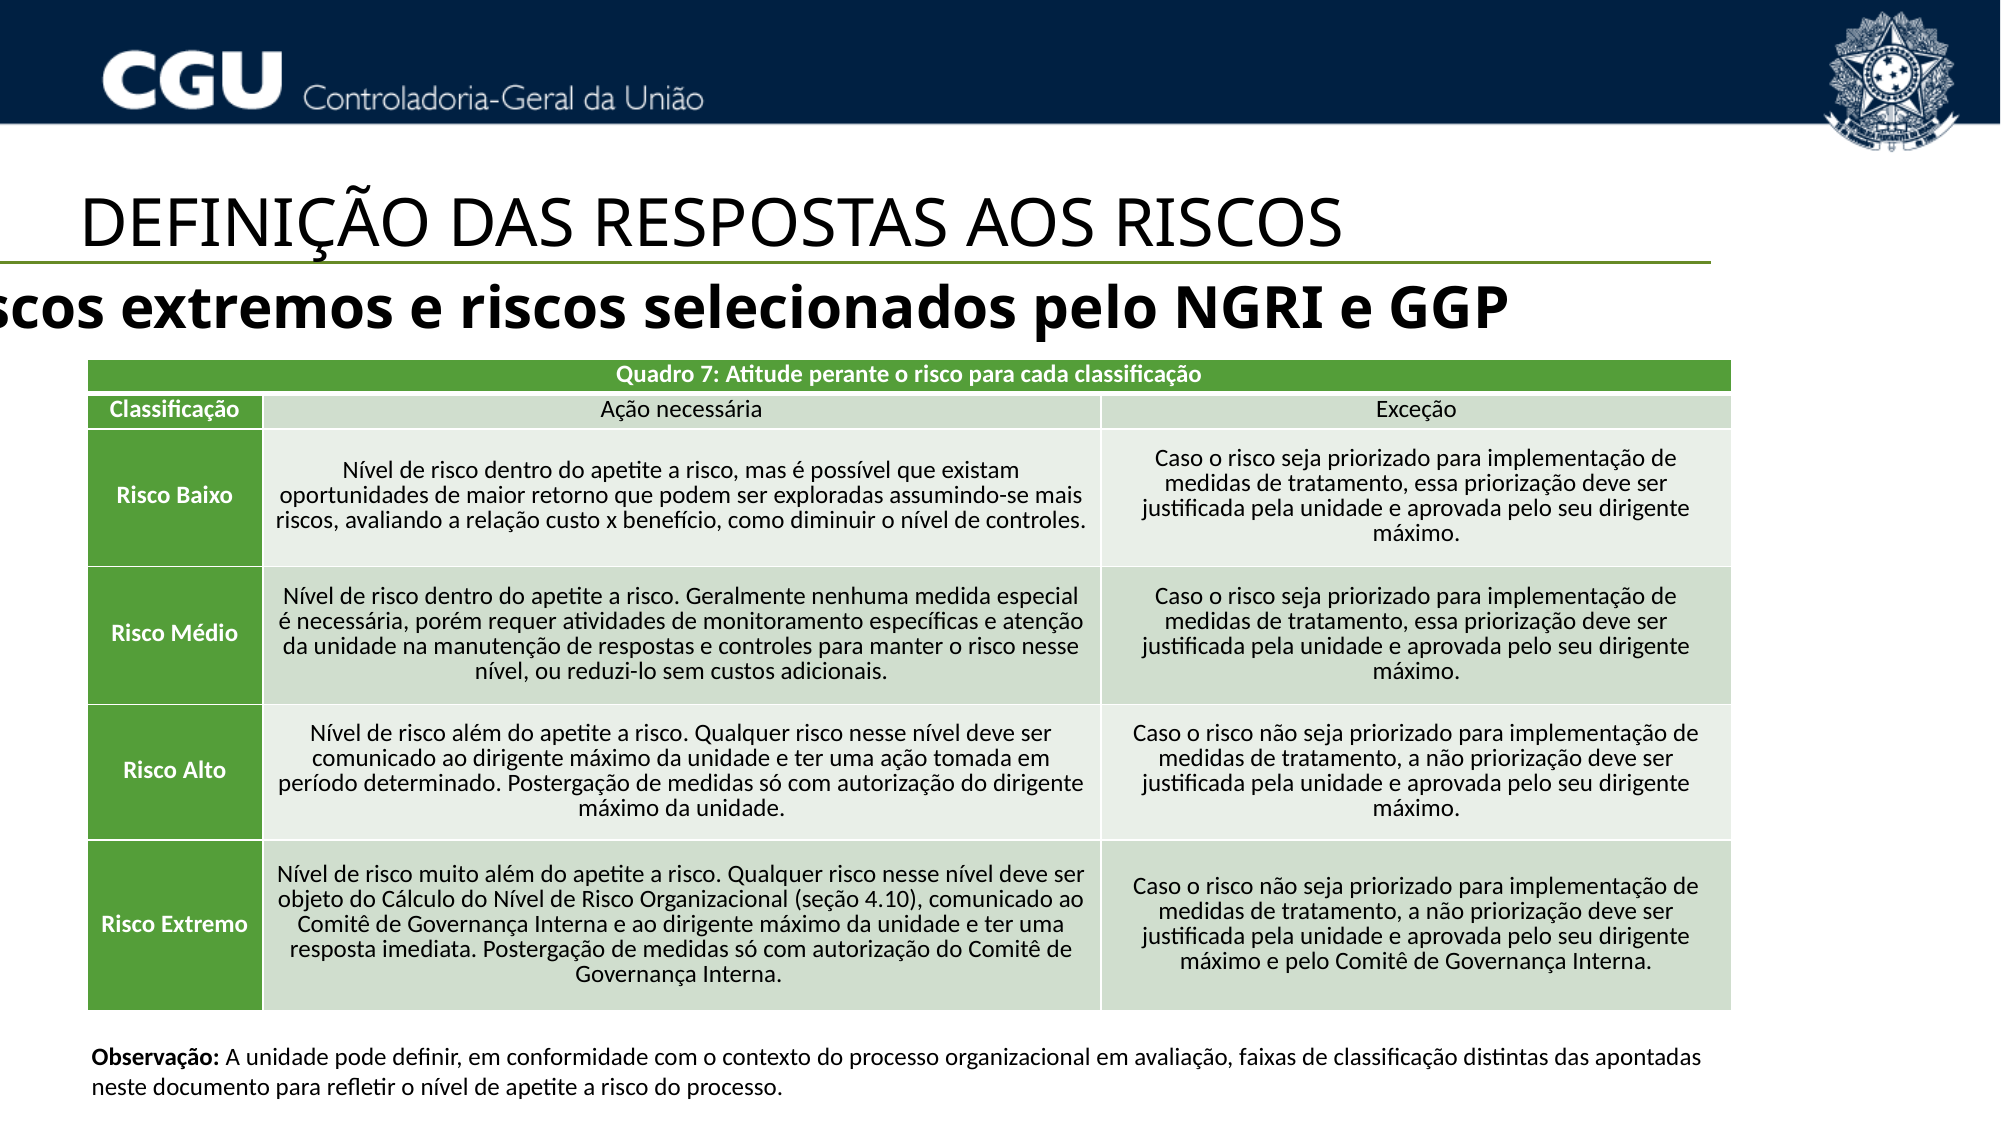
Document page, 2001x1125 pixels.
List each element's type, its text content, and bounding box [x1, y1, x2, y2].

table_cell Caso o risco seja priorizado para implementação de medidas de tratamento, essa priorização deve ser justificada pela unidade e aprovada pelo seu dirigente máximo. [1102, 567, 1731, 704]
text_box Riscos extremos e riscos selecionados pelo NGRI e GGP [0, 263, 1526, 348]
table_cell Risco Baixo [88, 430, 262, 566]
table_cell Risco Extremo [88, 841, 262, 1010]
text_box Observação: A unidade pode definir, em conformidade com o contexto do processo organizacional em avaliação, faixas de classificação distintas das apontadas neste documento para refletir o nível de apetite a risco do processo. [76, 1033, 1749, 1108]
table_cell Ação necessária [264, 396, 1100, 428]
table_cell Risco Médio [88, 567, 262, 704]
text_box DEFINIÇÃO DAS RESPOSTAS AOS RISCOS [64, 172, 1564, 262]
table_cell Exceção [1102, 396, 1731, 428]
table_cell Nível de risco dentro do apetite a risco. Geralmente nenhuma medida especial é necessária, porém requer atividades de monitoramento específicas e atenção da unidade na manutenção de respostas e controles para manter o risco nesse nível, ou reduzi-lo sem custos adicionais. [264, 567, 1100, 704]
text_box DEFINIÇÃO DAS RESPOSTAS AOS RISCOS [64, 263, 1564, 268]
table_cell Caso o risco não seja priorizado para implementação de medidas de tratamento, a não priorização deve ser justificada pela unidade e aprovada pelo seu dirigente máximo. [1102, 705, 1731, 839]
table_cell Nível de risco além do apetite a risco. Qualquer risco nesse nível deve ser comunicado ao dirigente máximo da unidade e ter uma ação tomada em período determinado. Postergação de medidas só com autorização do dirigente máximo da unidade. [264, 705, 1100, 839]
table_cell Risco Alto [88, 705, 262, 839]
picture [0, 0, 2001, 1125]
table_cell Nível de risco dentro do apetite a risco, mas é possível que existam oportunidades de maior retorno que podem ser exploradas assumindo-se mais riscos, avaliando a relação custo x benefício, como diminuir o nível de controles. [264, 430, 1100, 566]
table_cell Nível de risco muito além do apetite a risco. Qualquer risco nesse nível deve ser objeto do Cálculo do Nível de Risco Organizacional (seção 4.10), comunicado ao Comitê de Governança Interna e ao dirigente máximo da unidade e ter uma resposta imediata. Postergação de medidas só com autorização do Comitê de Governança Interna. [264, 841, 1100, 1010]
table_cell Classificação [88, 396, 262, 428]
table_cell Caso o risco não seja priorizado para implementação de medidas de tratamento, a não priorização deve ser justificada pela unidade e aprovada pelo seu dirigente máximo e pelo Comitê de Governança Interna. [1102, 841, 1731, 1010]
table_header Quadro 7: Atitude perante o risco para cada classificação [88, 360, 1731, 391]
table_cell Caso o risco seja priorizado para implementação de medidas de tratamento, essa priorização deve ser justificada pela unidade e aprovada pelo seu dirigente máximo. [1102, 430, 1731, 566]
